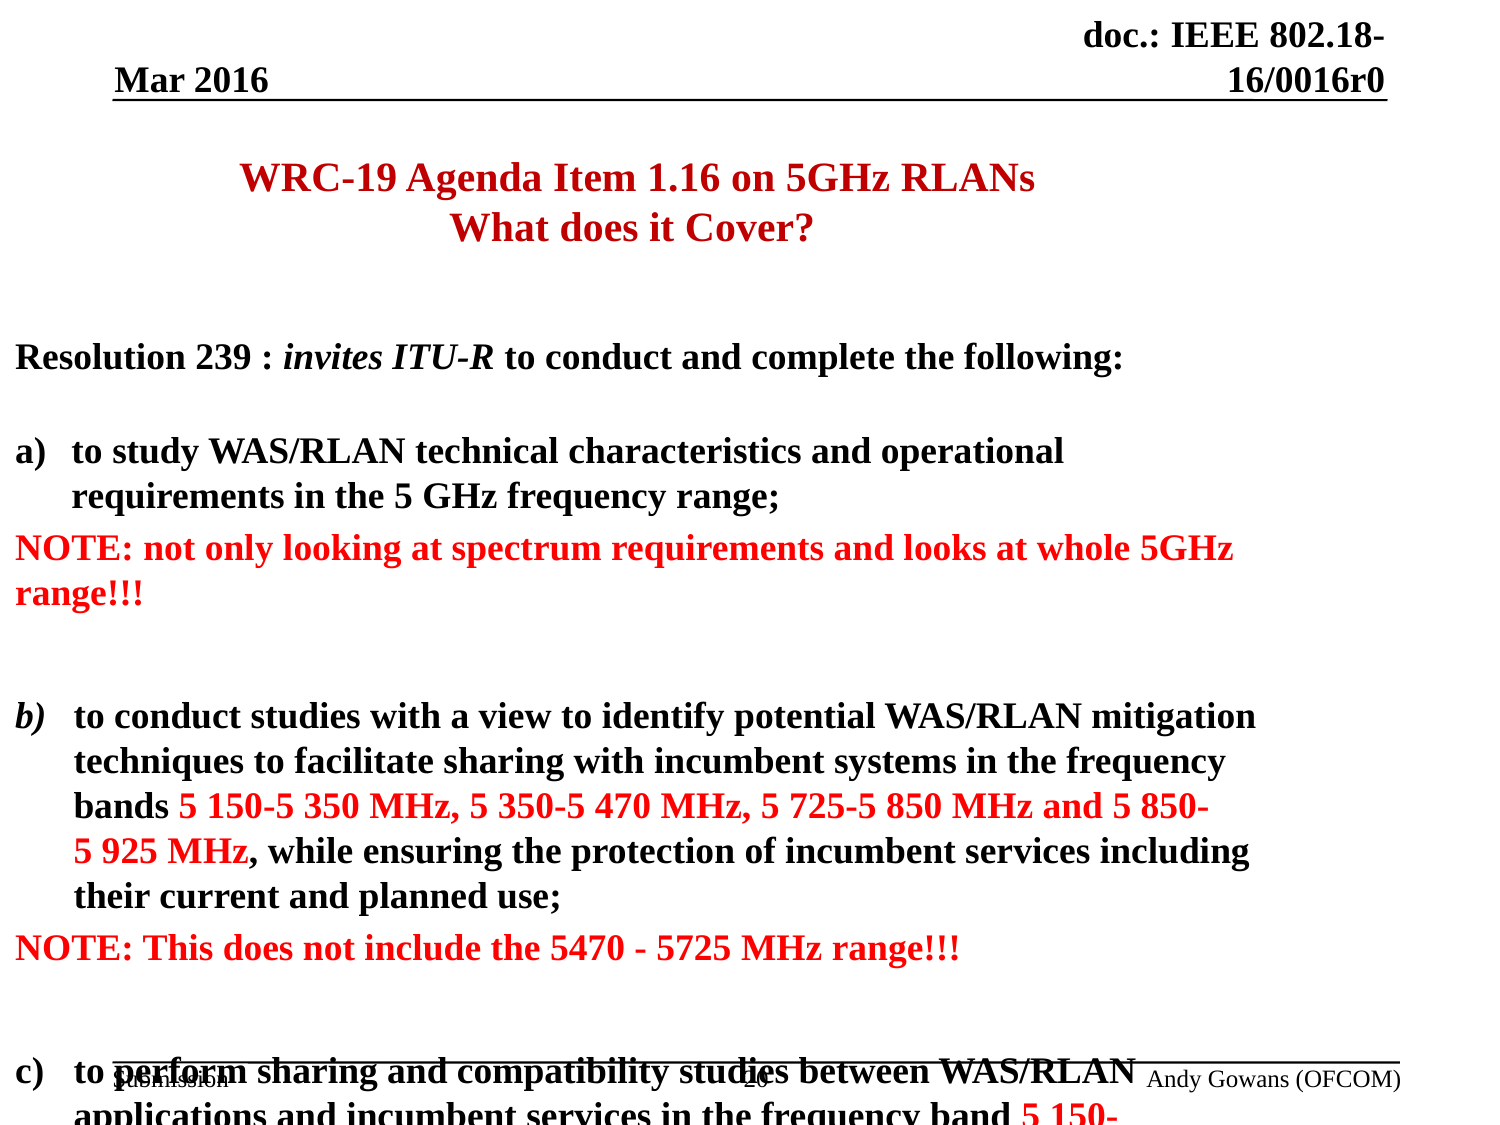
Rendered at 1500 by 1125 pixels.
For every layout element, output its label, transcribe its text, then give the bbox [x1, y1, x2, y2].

text_box (3) Future studies in 5GHz [237, 29, 1239, 75]
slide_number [114, 54, 335, 101]
slide_number 20 [712, 1061, 800, 1093]
title WRC-19 Agenda Item 1.16 on 5GHz RLANs What does it Cover? [0, 112, 1276, 288]
footer Andy Gowans (OFCOM) [1143, 1061, 1402, 1093]
list Resolution 239 : invites ITU‑R to conduct and complete the following: to study WAS/RLAN technical characteristics and operational requirements in the 5 GHz frequency range; NOTE: not only looking at spectrum requirements and looks at whole 5GHz range!!! b) to conduct studies with a view to identify potential WAS/RLAN mitigation techniques to facilitate sharing with incumbent systems in the frequency bands 5 150-5 350 MHz, 5 350-5 470 MHz, 5 725-5 850 MHz and 5 850- 5 925 MHz, while ensuring the protection of incumbent services including their current and planned use; NOTE: This does not include the 5470 - 5725 MHz range!!! to perform sharing and compatibility studies between WAS/RLAN applications and incumbent services in the frequency band 5 150-5 350 MHz with the possibility of enabling outdoor WAS/RLAN operations including possible associated conditions; NOTE: This limits the scope of the studies to looking at possible outdoor use!!! [0, 324, 1276, 1001]
